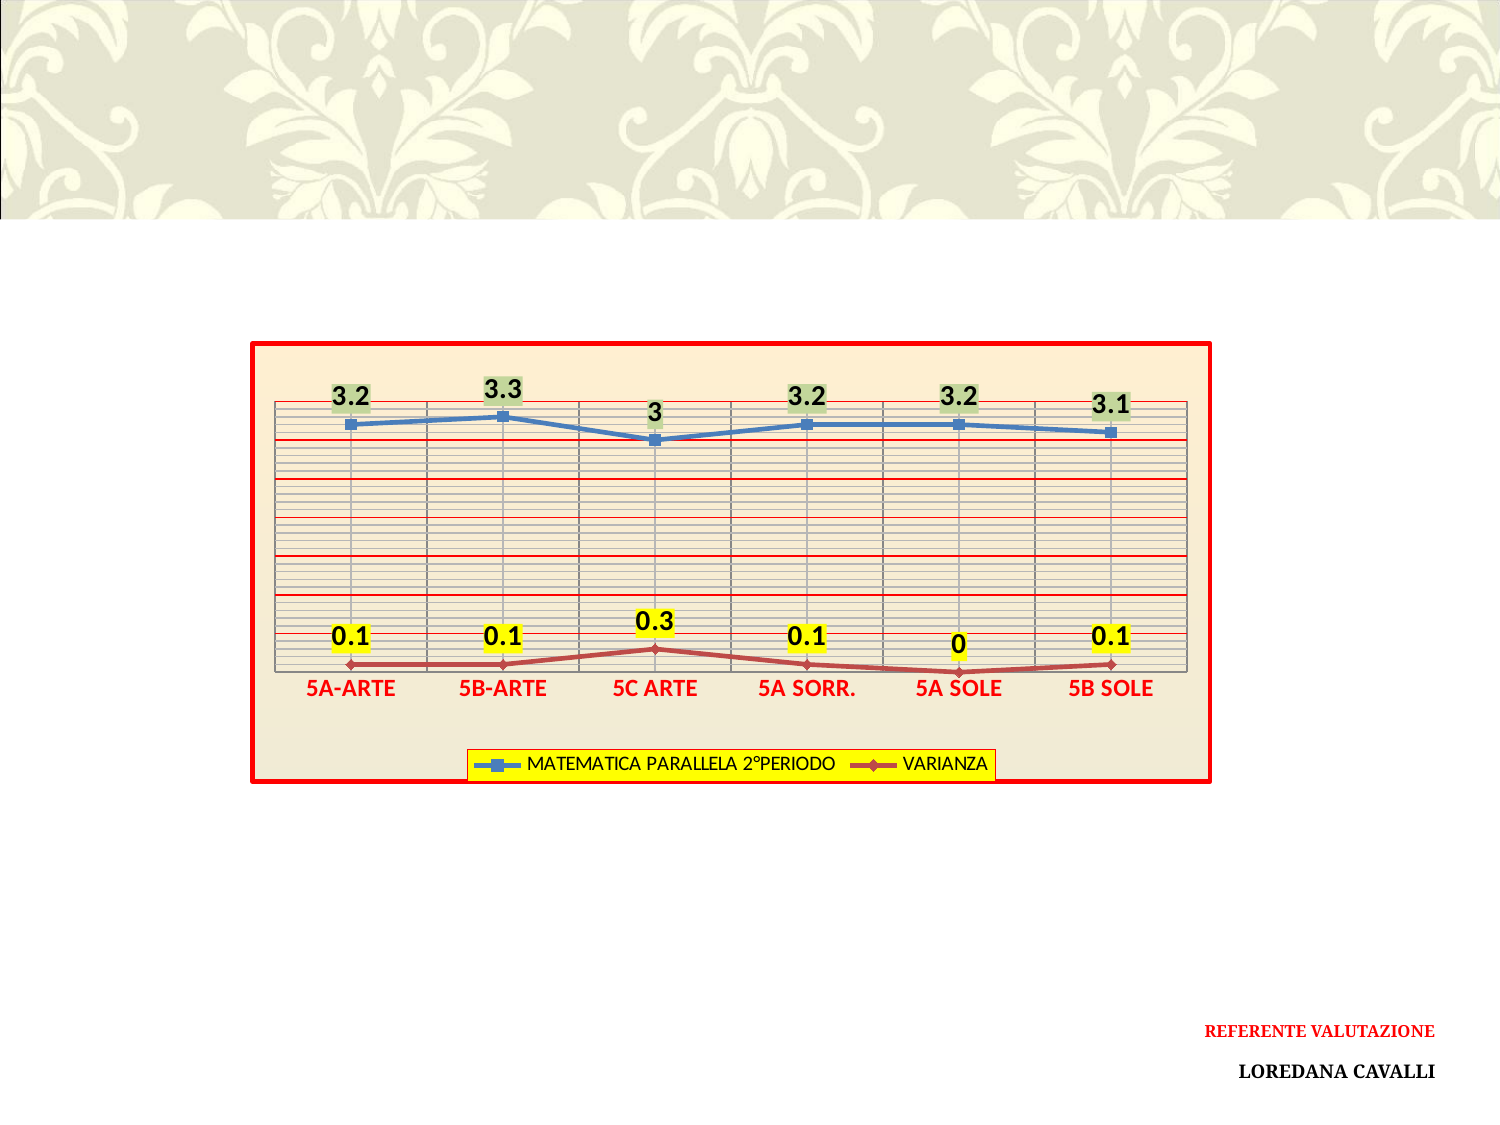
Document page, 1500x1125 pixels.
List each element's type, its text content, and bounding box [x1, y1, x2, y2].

chart [249, 341, 1213, 784]
picture [0, 0, 1500, 219]
text_box REFERENTE VALUTAZIONE LOREDANA CAVALLI [699, 1012, 1450, 1090]
